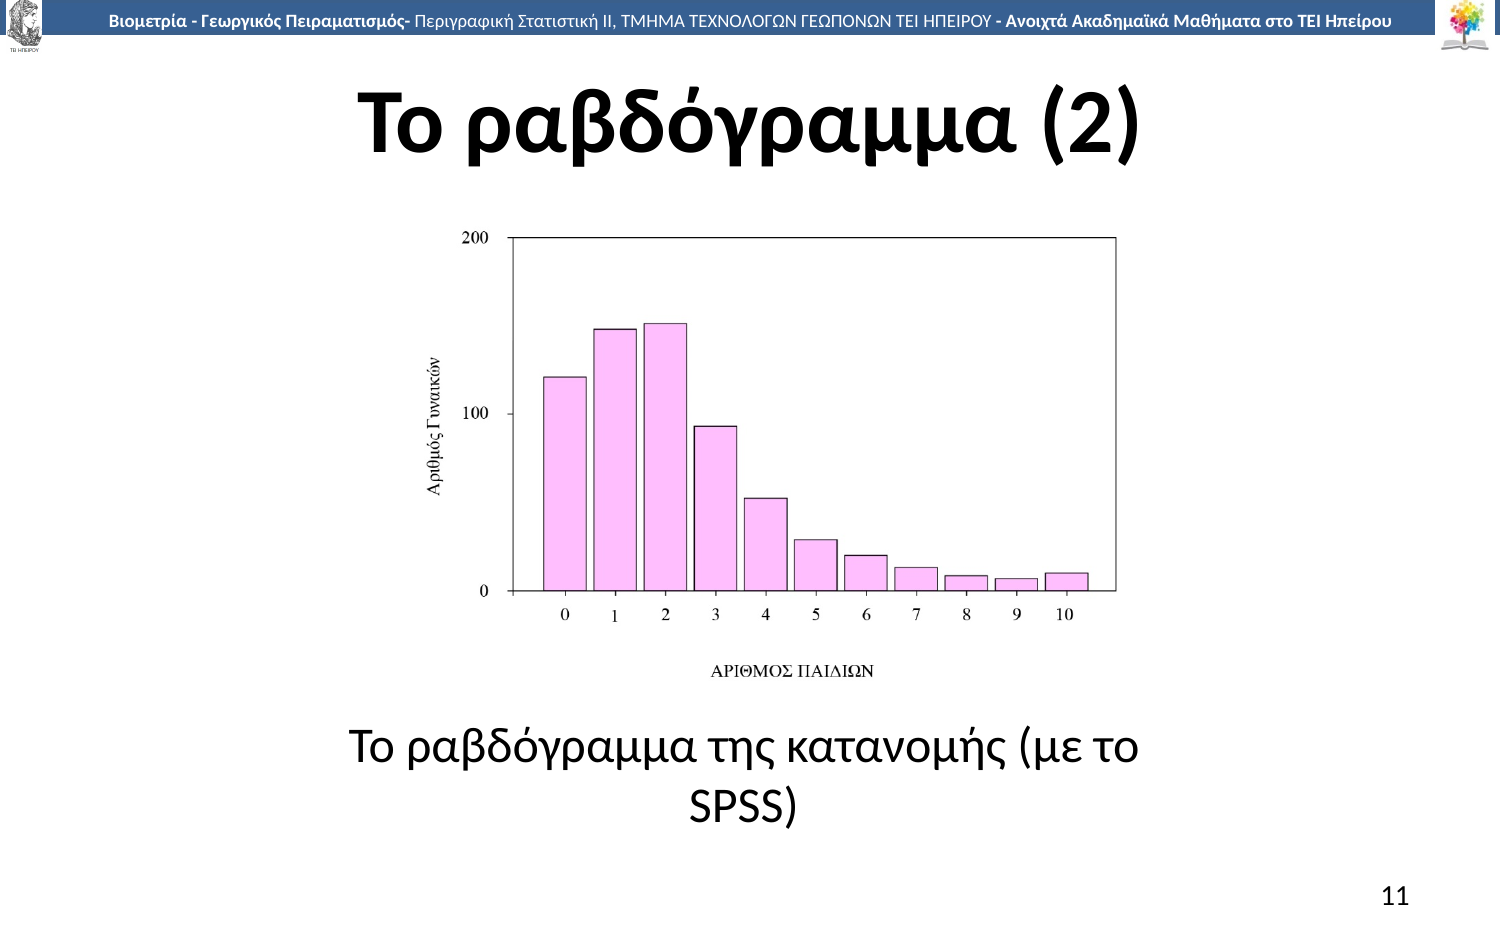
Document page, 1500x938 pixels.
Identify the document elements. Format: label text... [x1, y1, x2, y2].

picture [407, 193, 1150, 711]
picture [6, 0, 42, 54]
slide_number 11 [1074, 868, 1425, 919]
title Το ραβδόγραμμα (2) [75, 37, 1425, 194]
list Το ραβδόγραμμα της κατανομής (με το SPSS) [294, 705, 1194, 844]
picture [1435, 0, 1495, 52]
